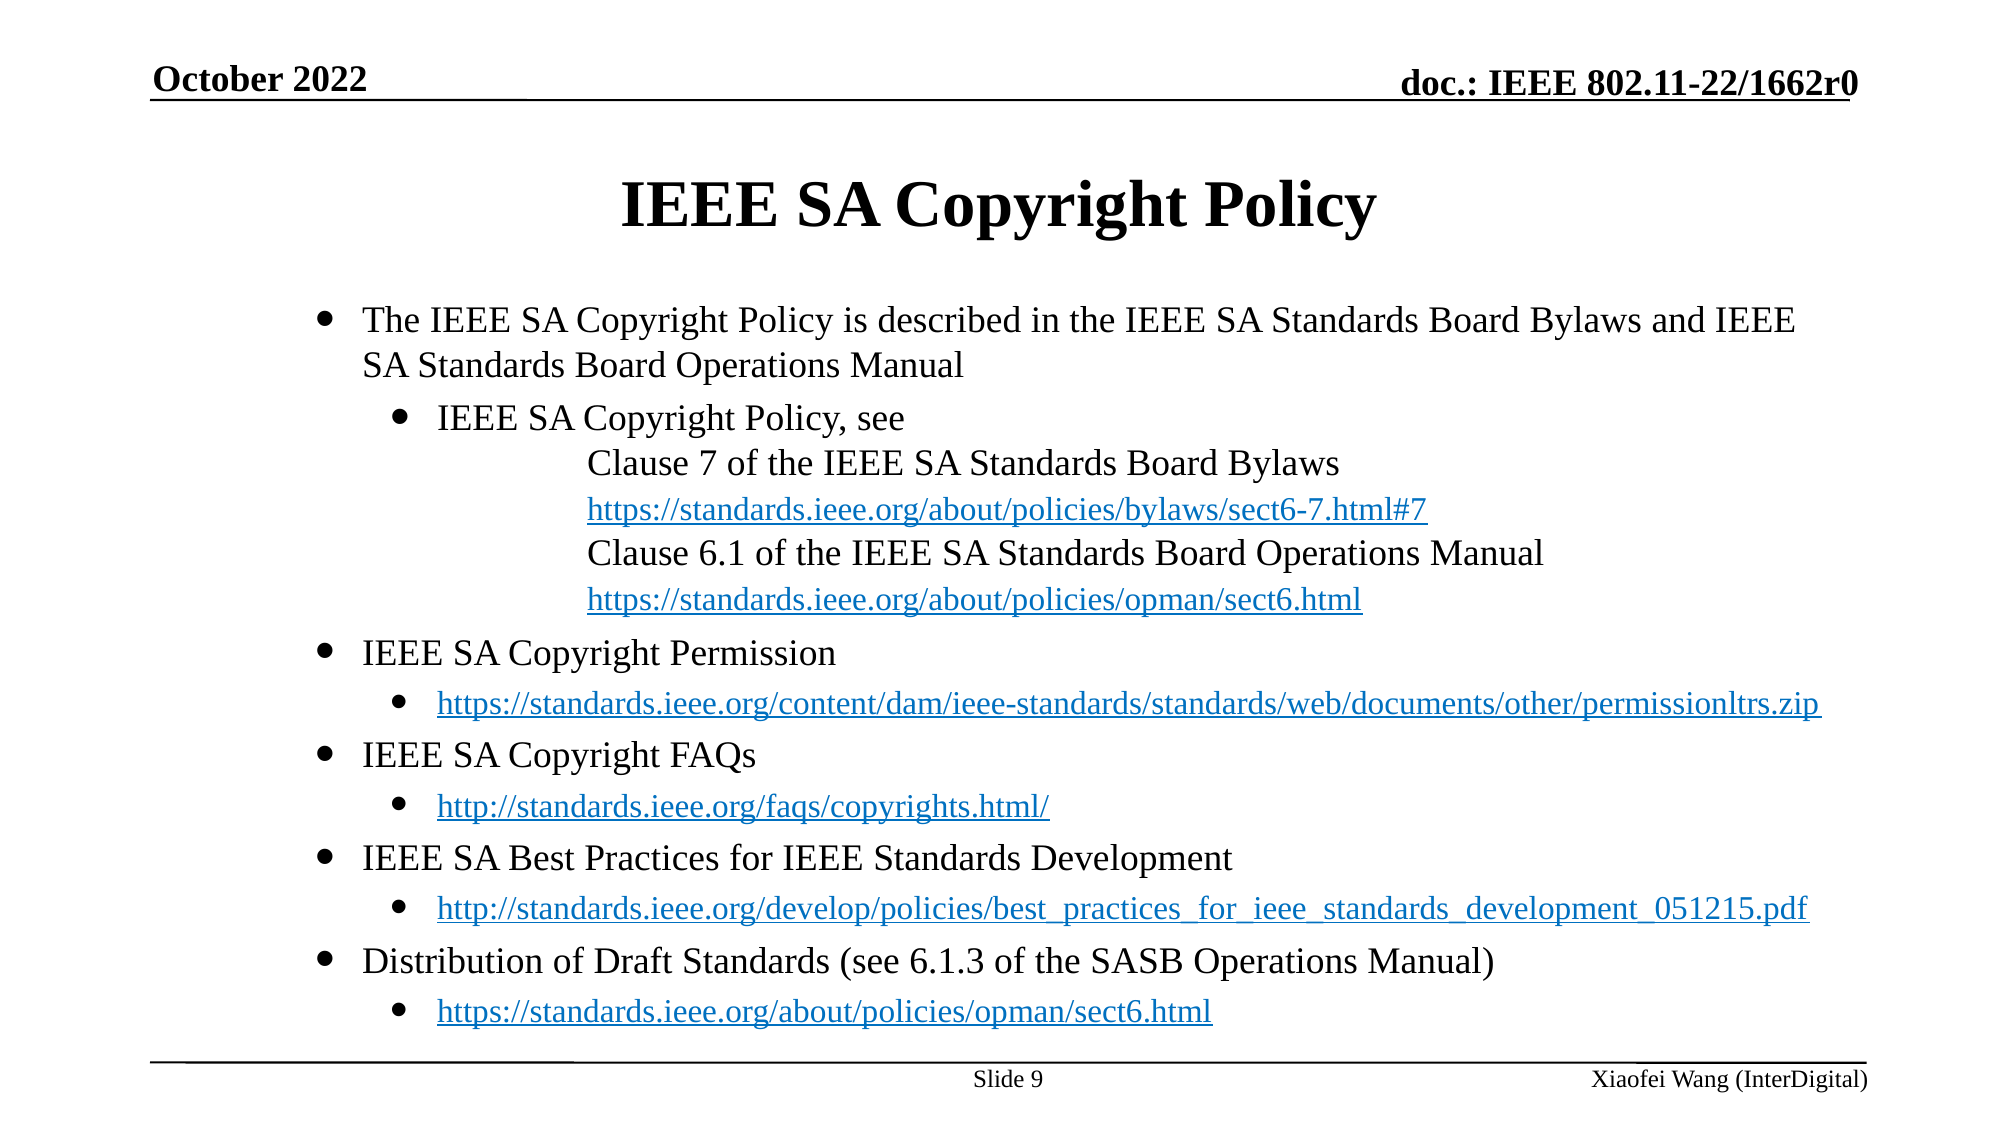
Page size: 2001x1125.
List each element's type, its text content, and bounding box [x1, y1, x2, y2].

list The IEEE SA Copyright Policy is described in the IEEE SA Standards Board Bylaws and IEEE SA Standards Board Operations Manual IEEE SA Copyright Policy, see Clause 7 of the IEEE SA Standards Board Bylaws https://standards.ieee.org/about/policies/bylaws/sect6-7.html#7 Clause 6.1 of the IEEE SA Standards Board Operations Manual https://standards.ieee.org/about/policies/opman/sect6.html IEEE SA Copyright Permission https://standards.ieee.org/content/dam/ieee-standards/standards/web/documents/other/permissionltrs.zip IEEE SA Copyright FAQs http://standards.ieee.org/faqs/copyrights.html/ IEEE SA Best Practices for IEEE Standards Development http://standards.ieee.org/develop/policies/best_practices_for_ieee_standards_development_051215.pdf Distribution of Draft Standards (see 6.1.3 of the SASB Operations Manual) https://standards.ieee.org/about/policies/opman/sect6.html [149, 287, 1850, 1063]
footer Xiaofei Wang (InterDigital) [1171, 1061, 1869, 1093]
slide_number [152, 54, 563, 100]
title IEEE SA Copyright Policy [149, 112, 1850, 287]
slide_number 9 [950, 1061, 1067, 1123]
